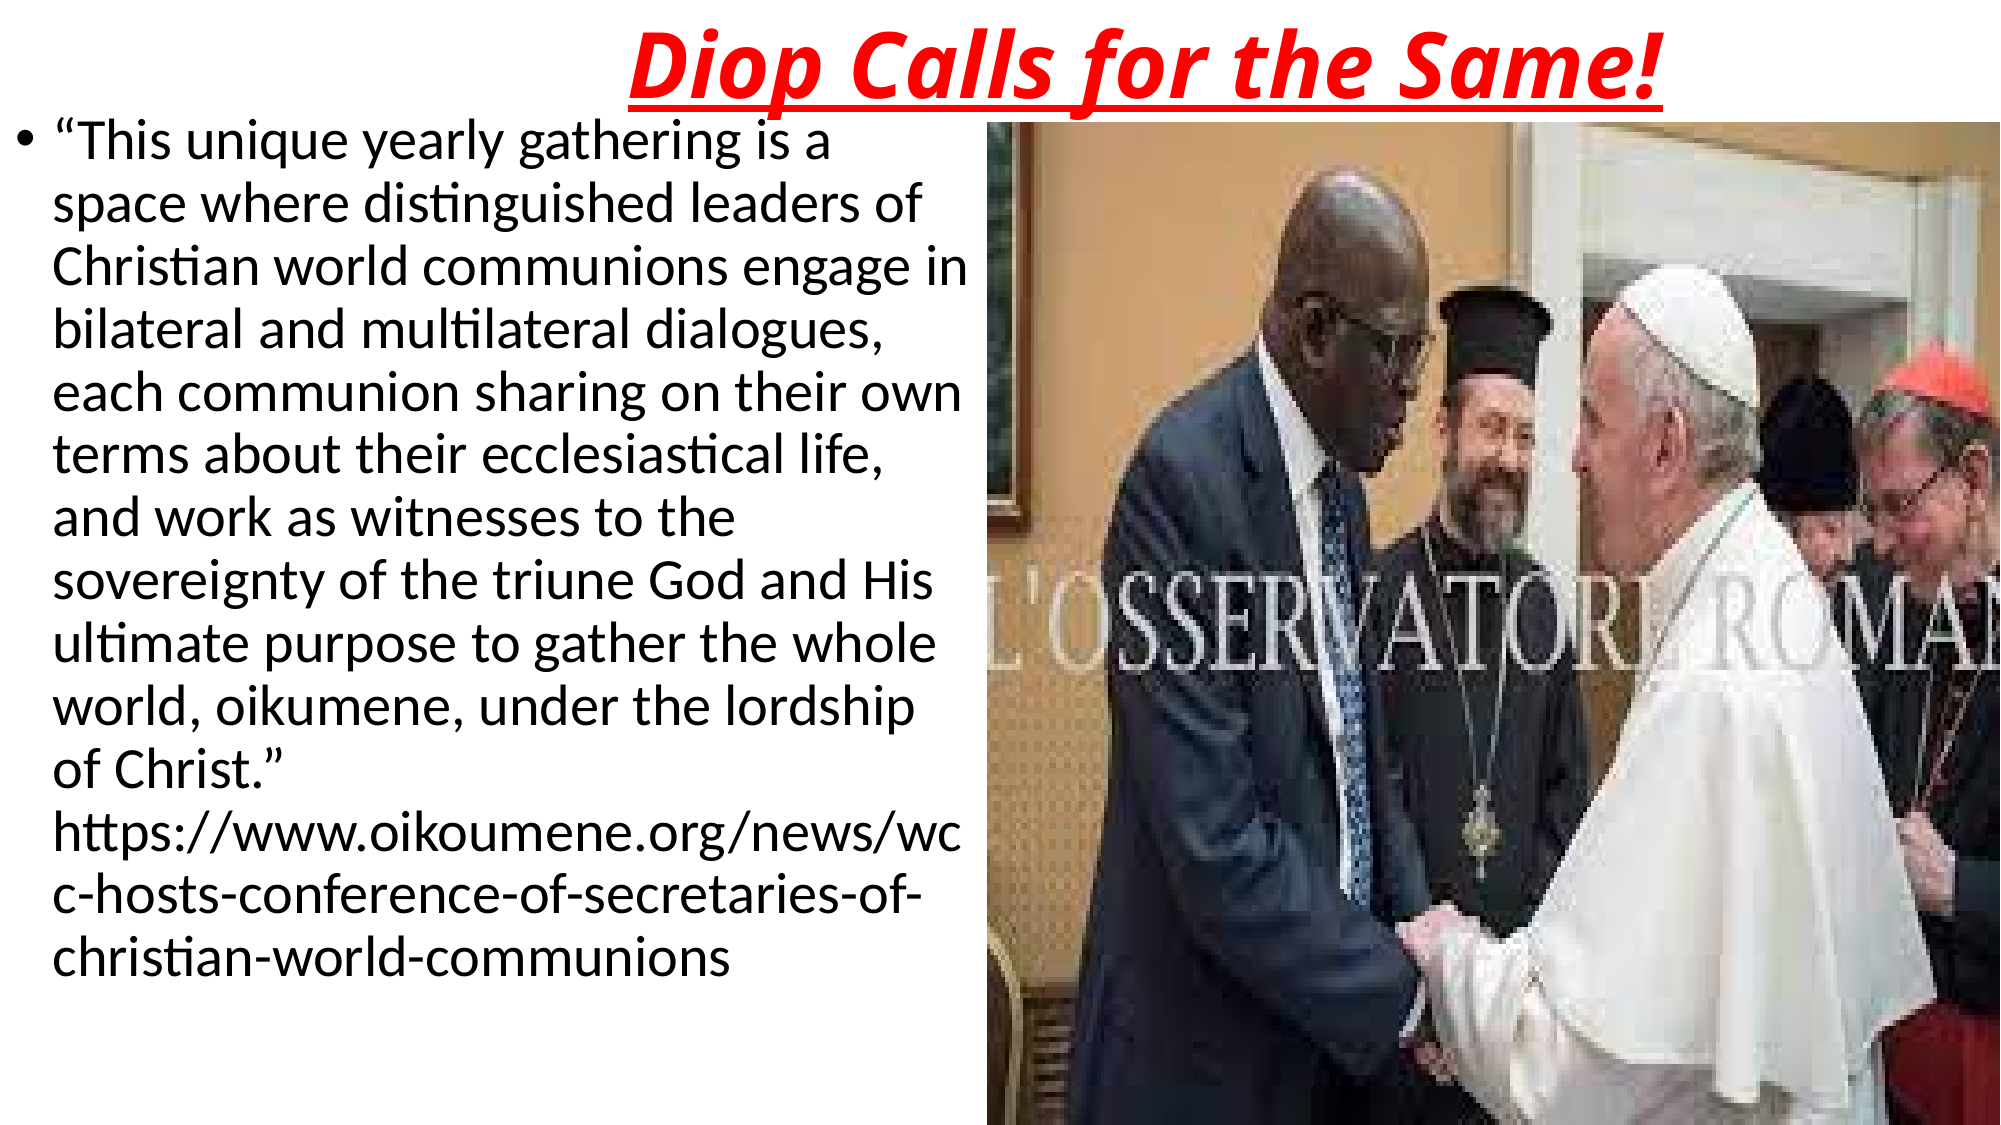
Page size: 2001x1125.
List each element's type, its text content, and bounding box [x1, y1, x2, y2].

title Diop Calls for the Same! [137, 0, 1863, 122]
list “This unique yearly gathering is a space where distinguished leaders of Christian world communions engage in bilateral and multilateral dialogues, each communion sharing on their own terms about their ecclesiastical life, and work as witnesses to the sovereignty of the triune God and His ultimate purpose to gather the whole world, oikumene, under the lordship of Christ.” https://www.oikoumene.org/news/wcc-hosts-conference-of-secretaries-of-christian-world-communions [0, 102, 988, 1125]
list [987, 122, 2000, 1125]
